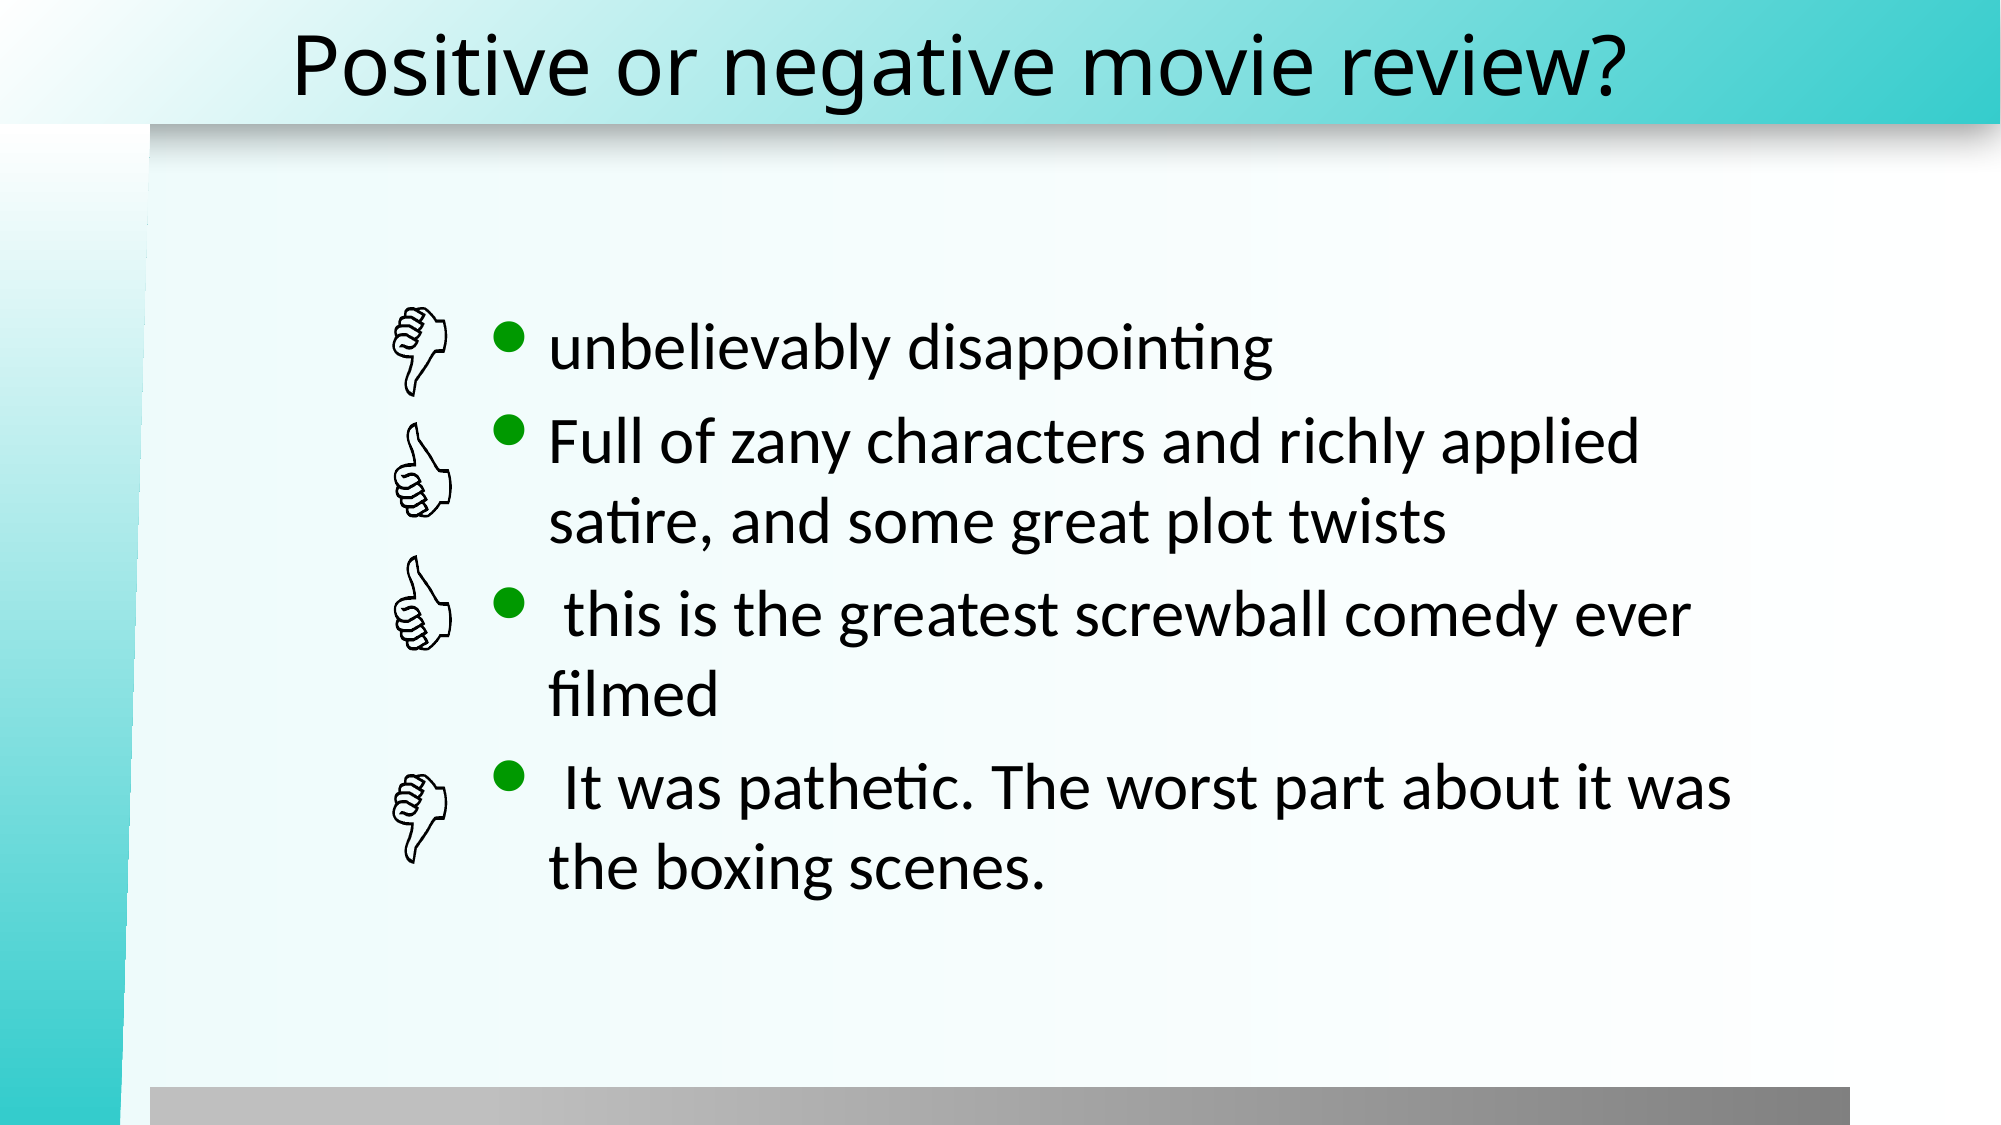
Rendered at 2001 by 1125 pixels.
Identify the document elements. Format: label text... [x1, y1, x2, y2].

picture [374, 412, 473, 530]
list unbelievably disappointing Full of zany characters and richly applied satire, and some great plot twists this is the greatest screwball comedy ever filmed It was pathetic. The worst part about it was the boxing scenes. [474, 295, 1839, 1026]
title Positive or negative movie review? [274, 0, 2000, 125]
picture [374, 762, 467, 874]
picture [374, 295, 467, 407]
picture [374, 545, 473, 663]
